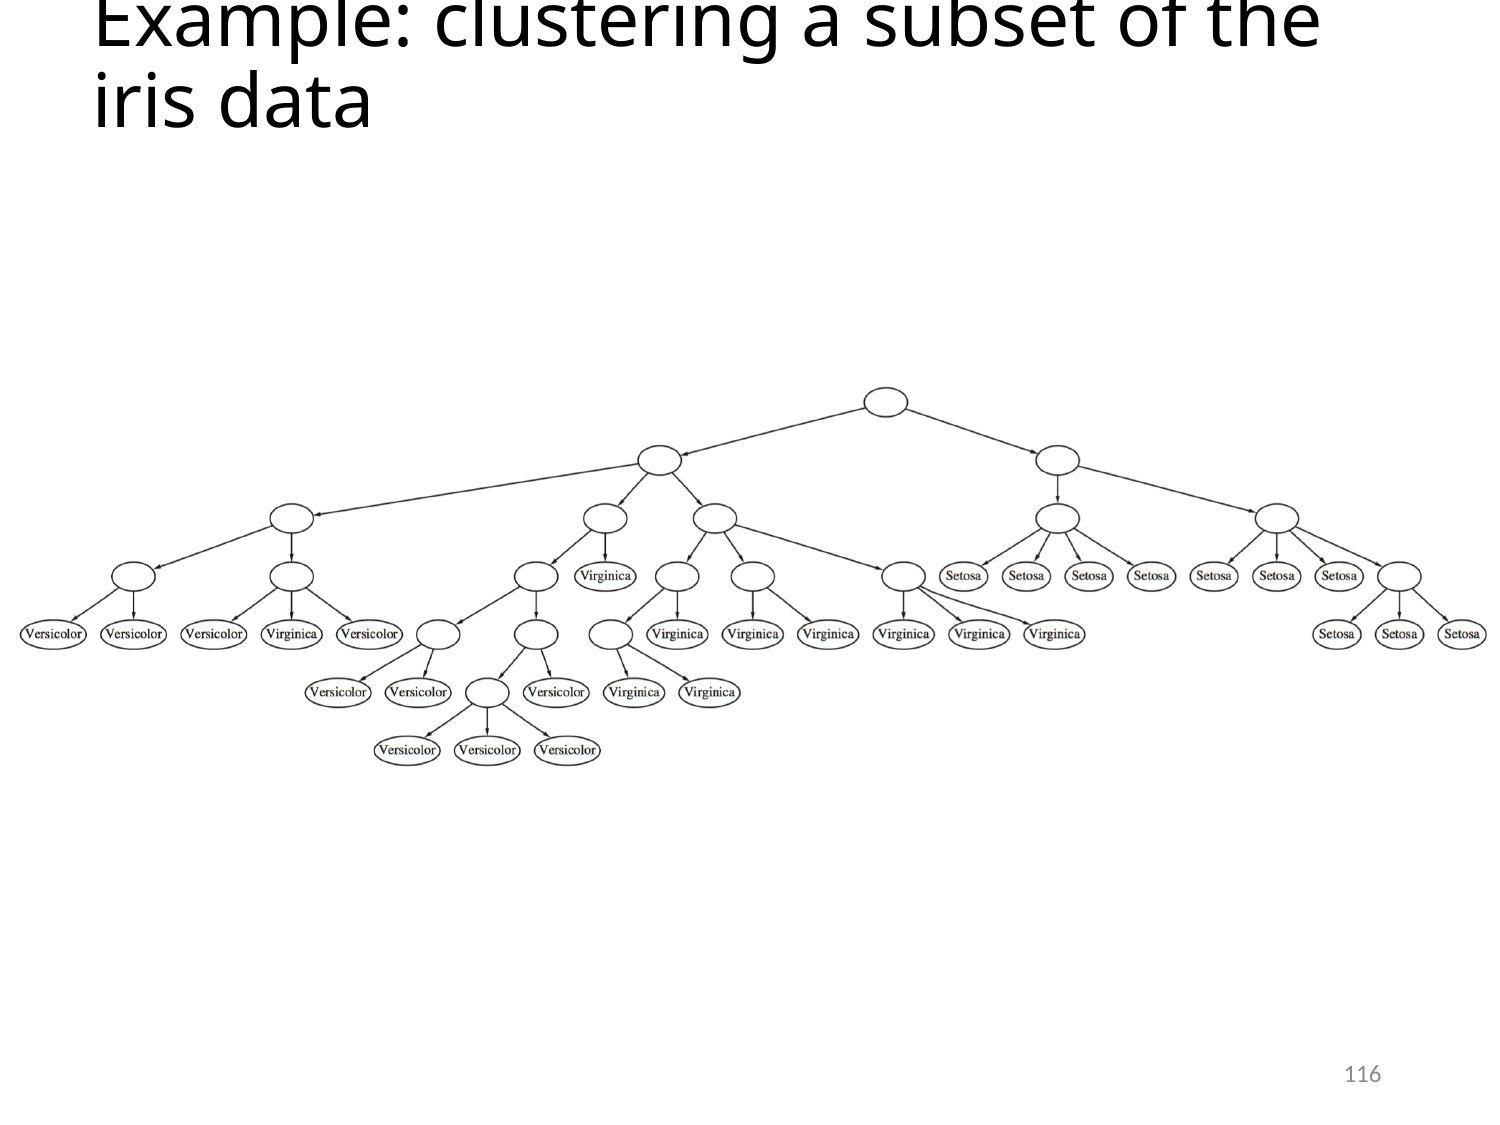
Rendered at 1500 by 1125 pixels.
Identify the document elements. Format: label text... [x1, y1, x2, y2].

picture [0, 349, 1500, 772]
slide_number 116 [1059, 1042, 1397, 1103]
text_box Example: clustering a subset of the iris data [77, 0, 1416, 125]
